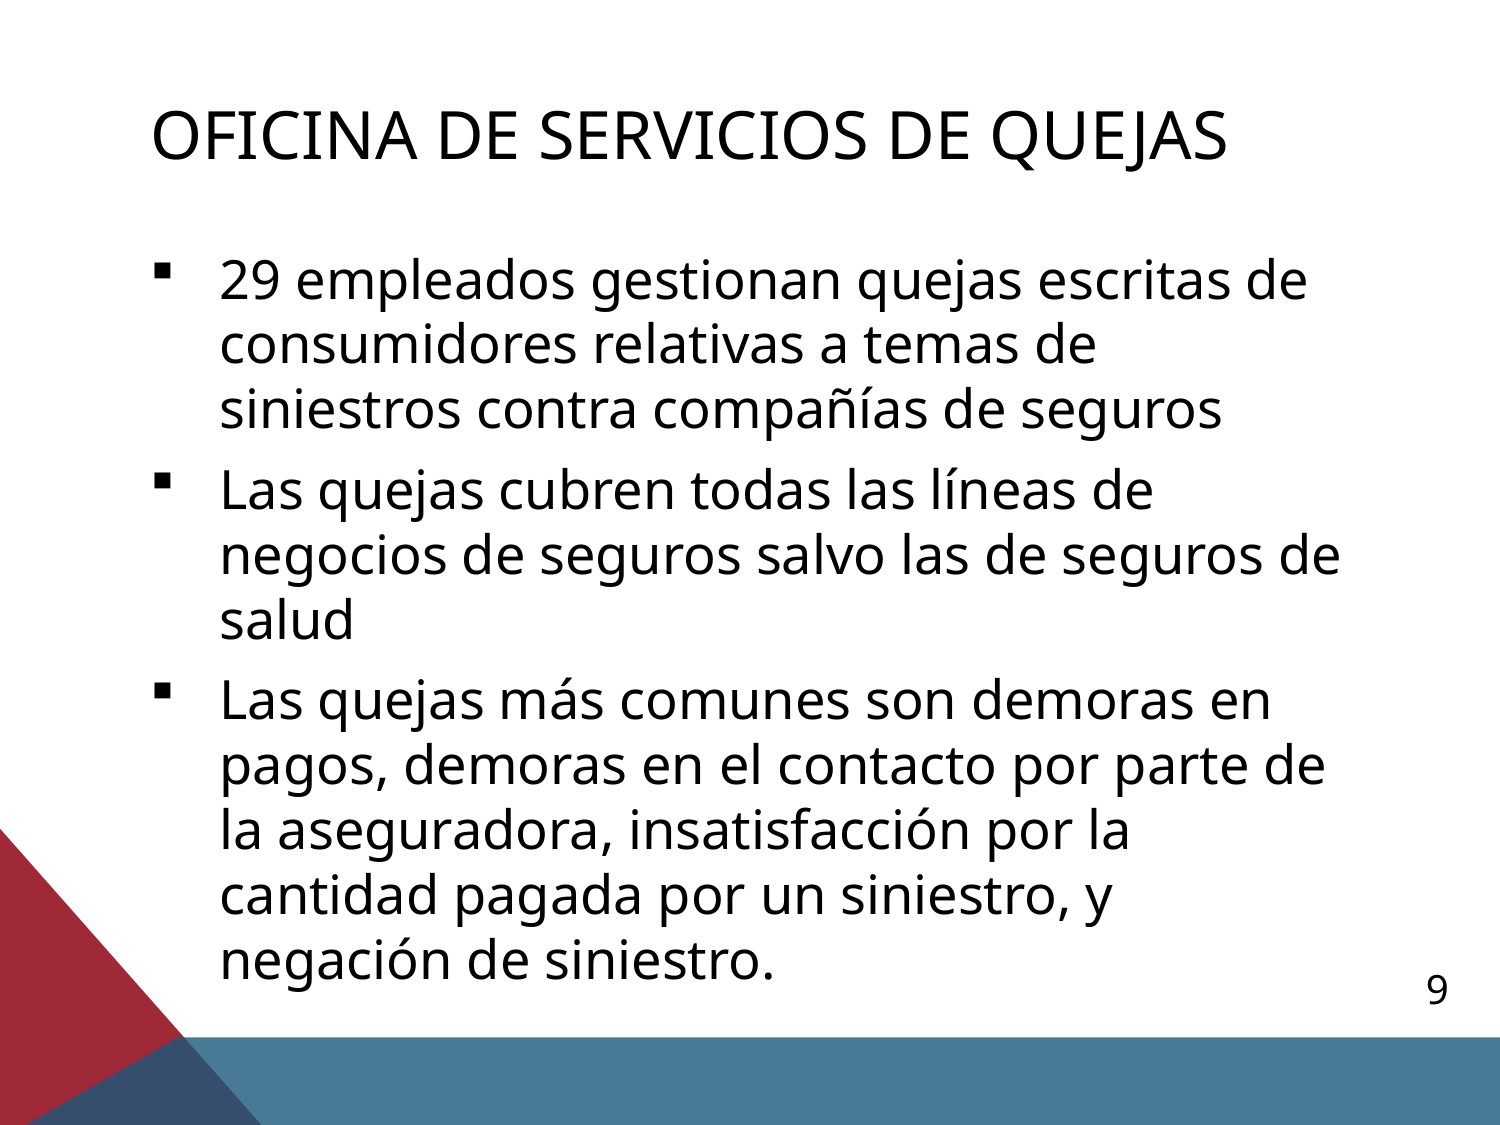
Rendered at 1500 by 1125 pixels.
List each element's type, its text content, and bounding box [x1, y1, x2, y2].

title OFICINA DE SERVICIOS DE QUEJAS [135, 87, 1369, 178]
list 29 empleados gestionan quejas escritas de consumidores relativas a temas de siniestros contra compañías de seguros Las quejas cubren todas las líneas de negocios de seguros salvo las de seguros de salud Las quejas más comunes son demoras en pagos, demoras en el contacto por parte de la aseguradora, insatisfacción por la cantidad pagada por un siniestro, y negación de siniestro. [135, 237, 1369, 1000]
slide_number 9 [1385, 948, 1490, 1035]
